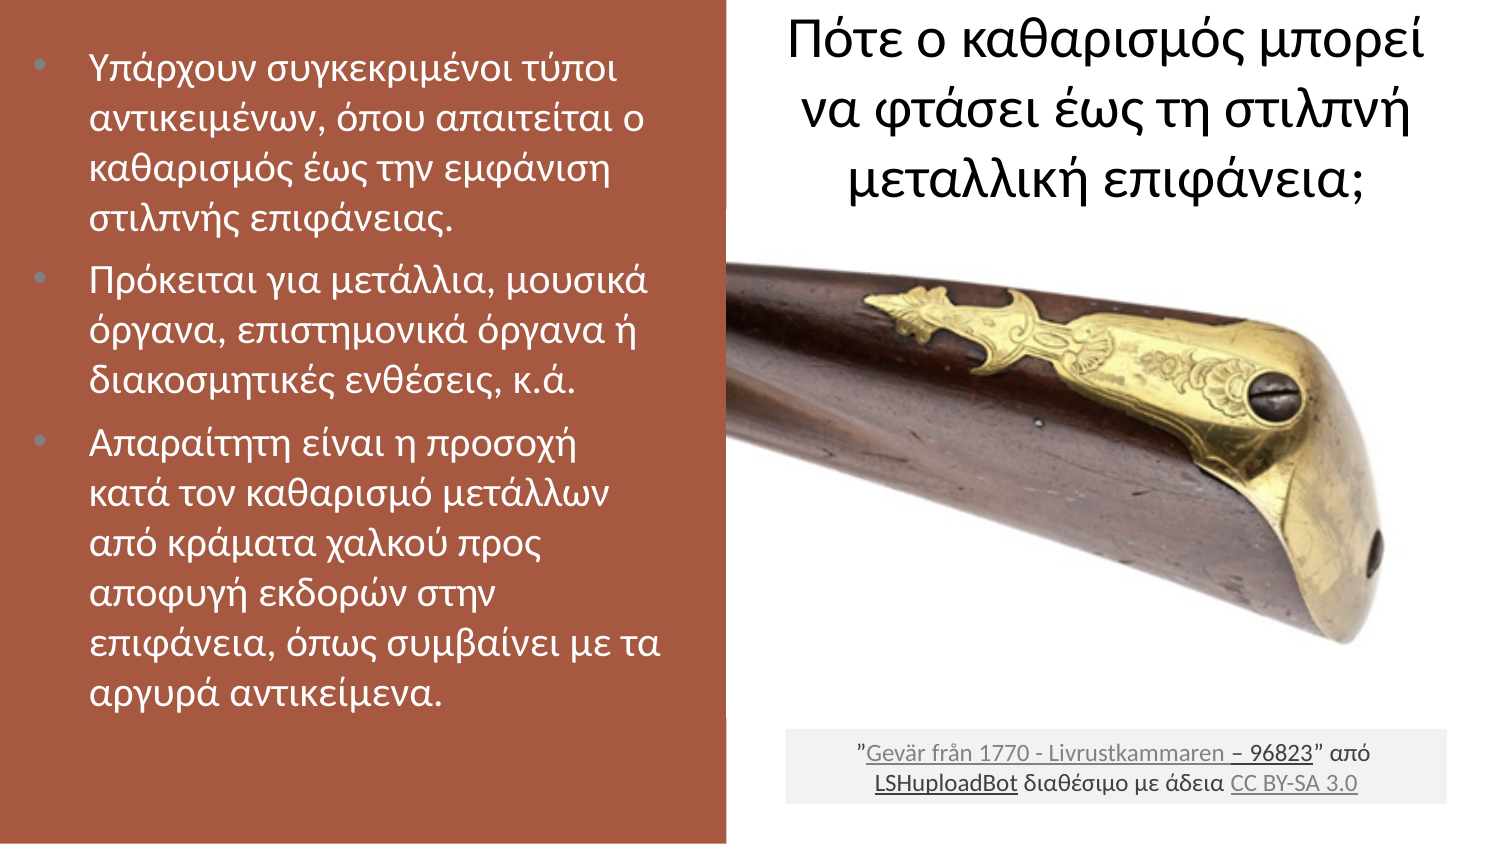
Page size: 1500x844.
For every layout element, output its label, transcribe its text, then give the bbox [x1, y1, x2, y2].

text_box ”Gevär från 1770 - Livrustkammaren – 96823” από LSHuploadBot διαθέσιμο με άδεια CC BY-SA 3.0 [785, 728, 1447, 804]
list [726, 208, 1455, 718]
title Πότε ο καθαρισμός μπορεί να φτάσει έως τη στιλπνή μεταλλική επιφάνεια; [752, 33, 1462, 175]
list Υπάρχουν συγκεκριμένοι τύποι αντικειμένων, όπου απαιτείται ο καθαρισμός έως την εμφάνιση στιλπνής επιφάνειας. Πρόκειται για μετάλλια, μουσικά όργανα, επιστημονικά όργανα ή διακοσμητικές ενθέσεις, κ.ά. Απαραίτητη είναι η προσοχή κατά τον καθαρισμό μετάλλων από κράματα χαλκού προς αποφυγή εκδορών στην επιφάνεια, όπως συμβαίνει με τα αργυρά αντικείμενα. [17, 32, 680, 844]
